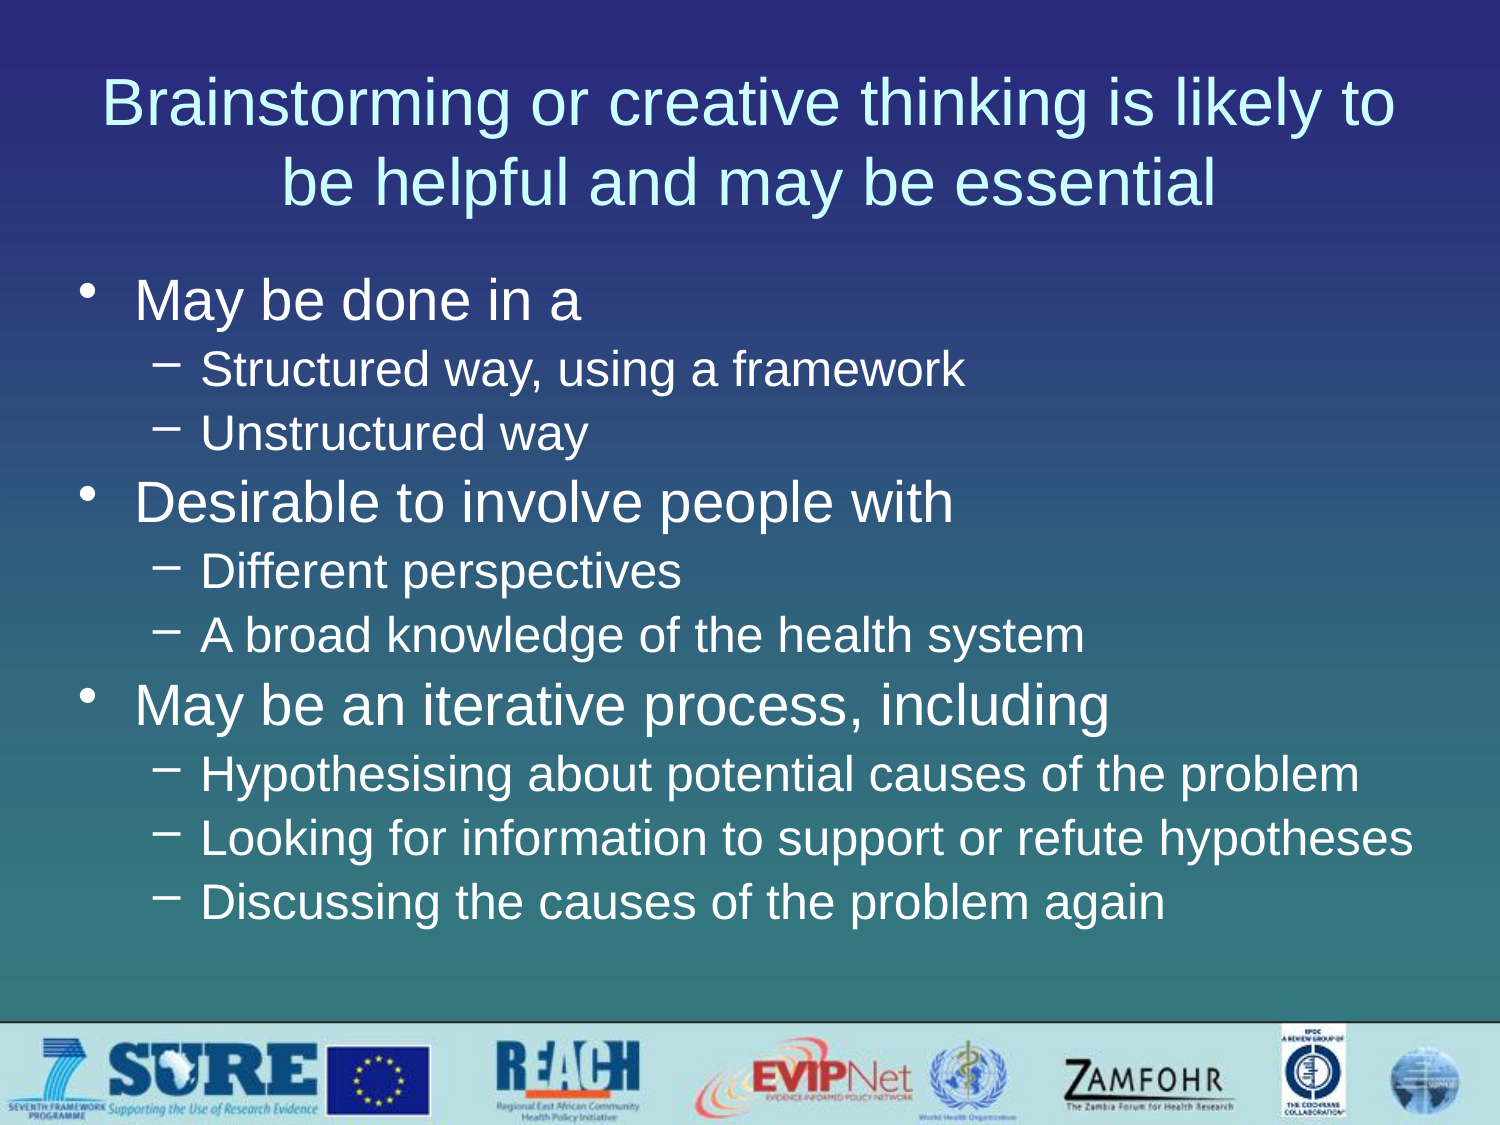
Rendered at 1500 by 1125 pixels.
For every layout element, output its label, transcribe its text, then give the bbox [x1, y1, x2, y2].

title Brainstorming or creative thinking is likely to be helpful and may be essential [74, 44, 1426, 233]
picture [0, 0, 1500, 1125]
list May be done in a Structured way, using a framework Unstructured way Desirable to involve people with Different perspectives A broad knowledge of the health system May be an iterative process, including Hypothesising about potential causes of the problem Looking for information to support or refute hypotheses Discussing the causes of the problem again [62, 262, 1448, 1006]
